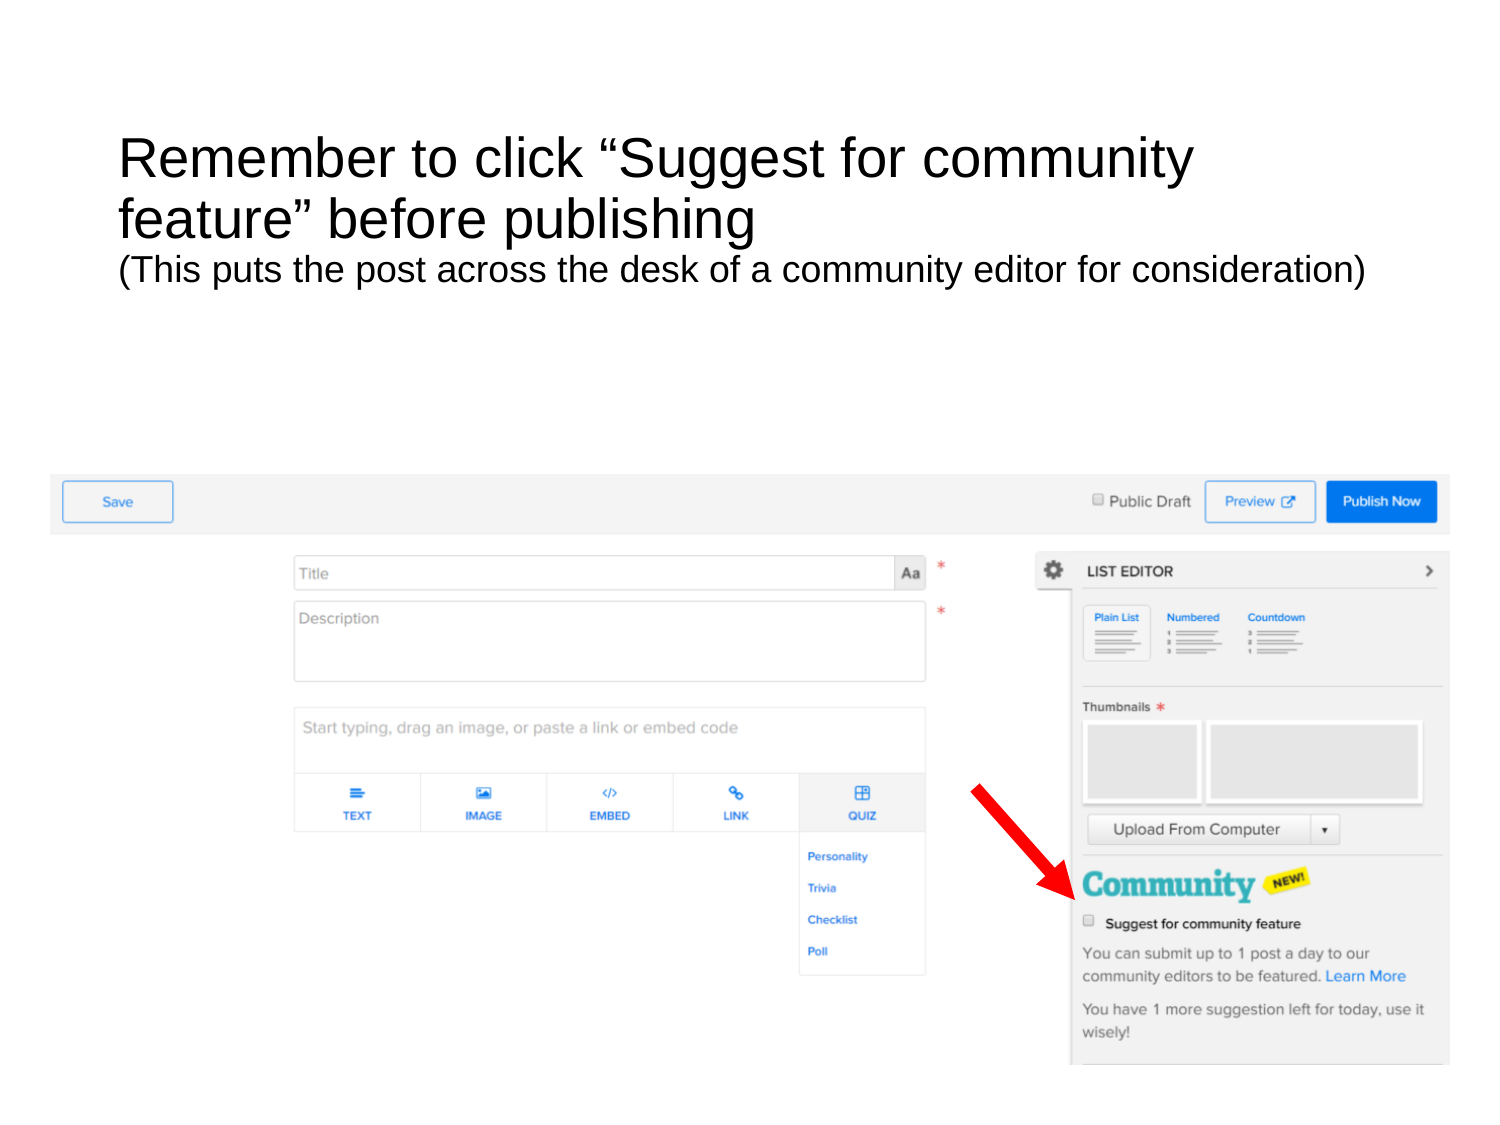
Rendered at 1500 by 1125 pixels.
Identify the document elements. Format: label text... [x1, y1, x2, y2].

title Remember to click “Suggest for community feature” before publishing (This puts the post across the desk of a community editor for consideration) [103, 101, 1397, 319]
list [49, 474, 1451, 1065]
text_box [974, 787, 1075, 900]
